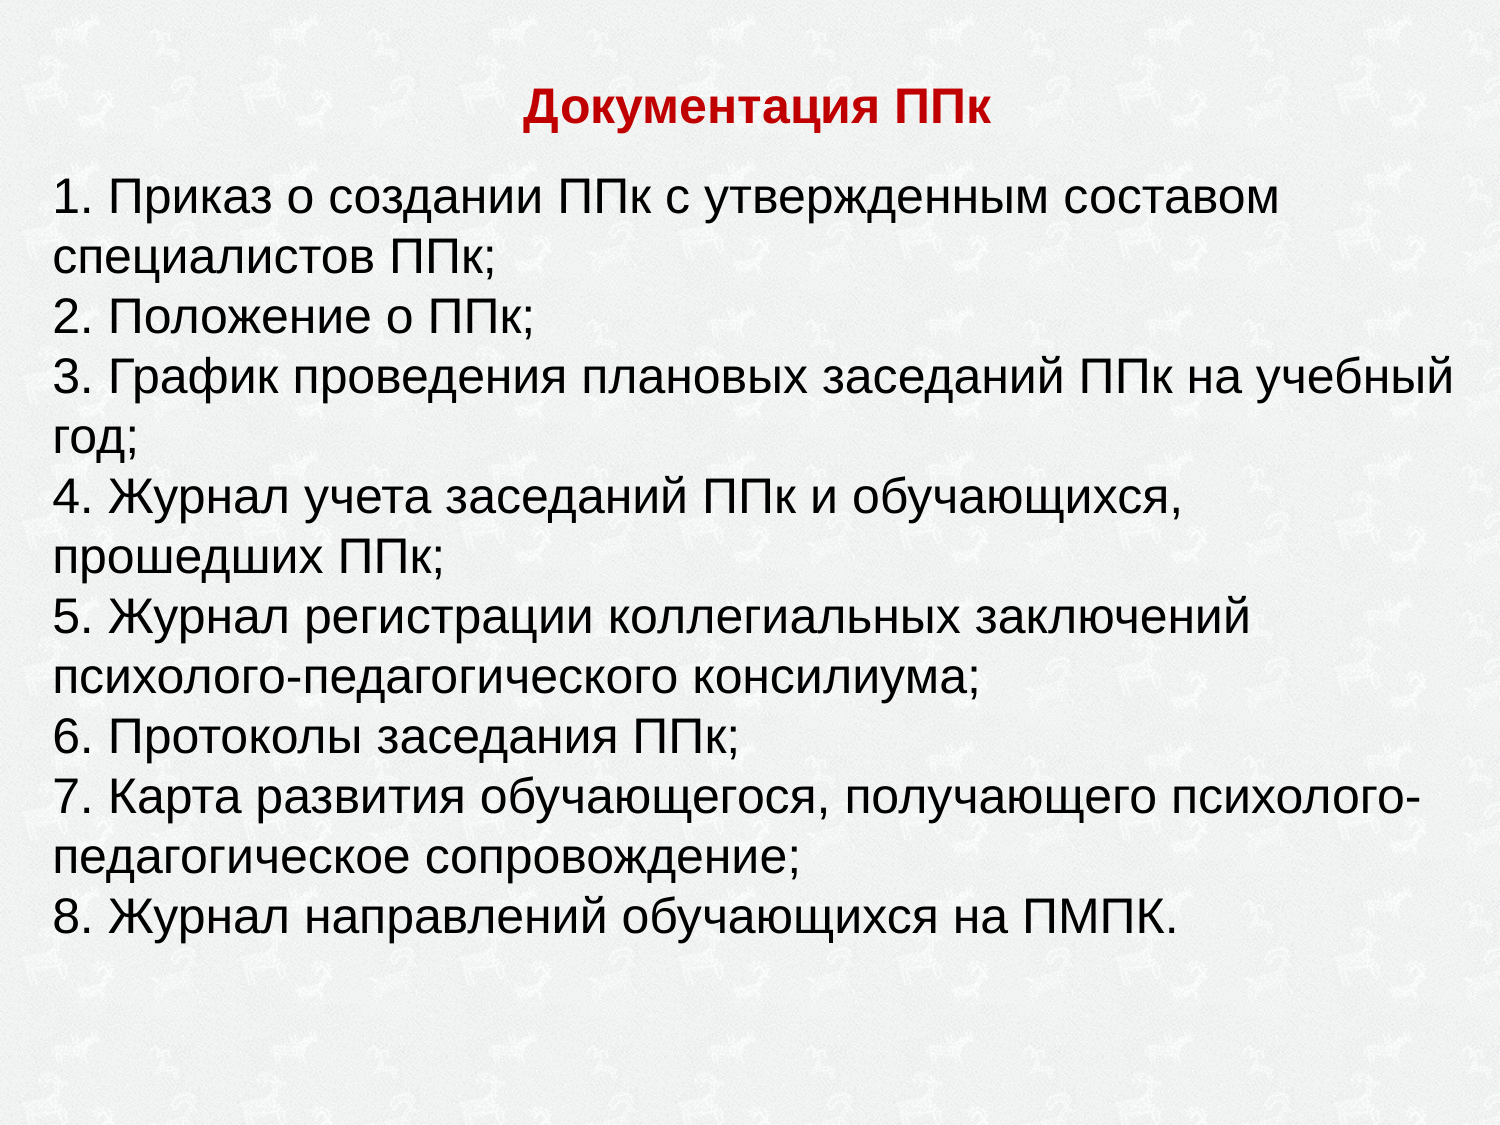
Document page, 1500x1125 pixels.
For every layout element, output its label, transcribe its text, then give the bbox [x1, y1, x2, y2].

text_box Документация ППк 1. Приказ о создании ППк с утвержденным составом специалистов ППк; 2. Положение о ППк; 3. График проведения плановых заседаний ППк на учебный год; 4. Журнал учета заседаний ППк и обучающихся, прошедших ППк; 5. Журнал регистрации коллегиальных заключений психолого-педагогического консилиума; 6. Протоколы заседания ППк; 7. Карта развития обучающегося, получающего психолого-педагогическое сопровождение; 8. Журнал направлений обучающихся на ПМПК. [37, 66, 1479, 952]
